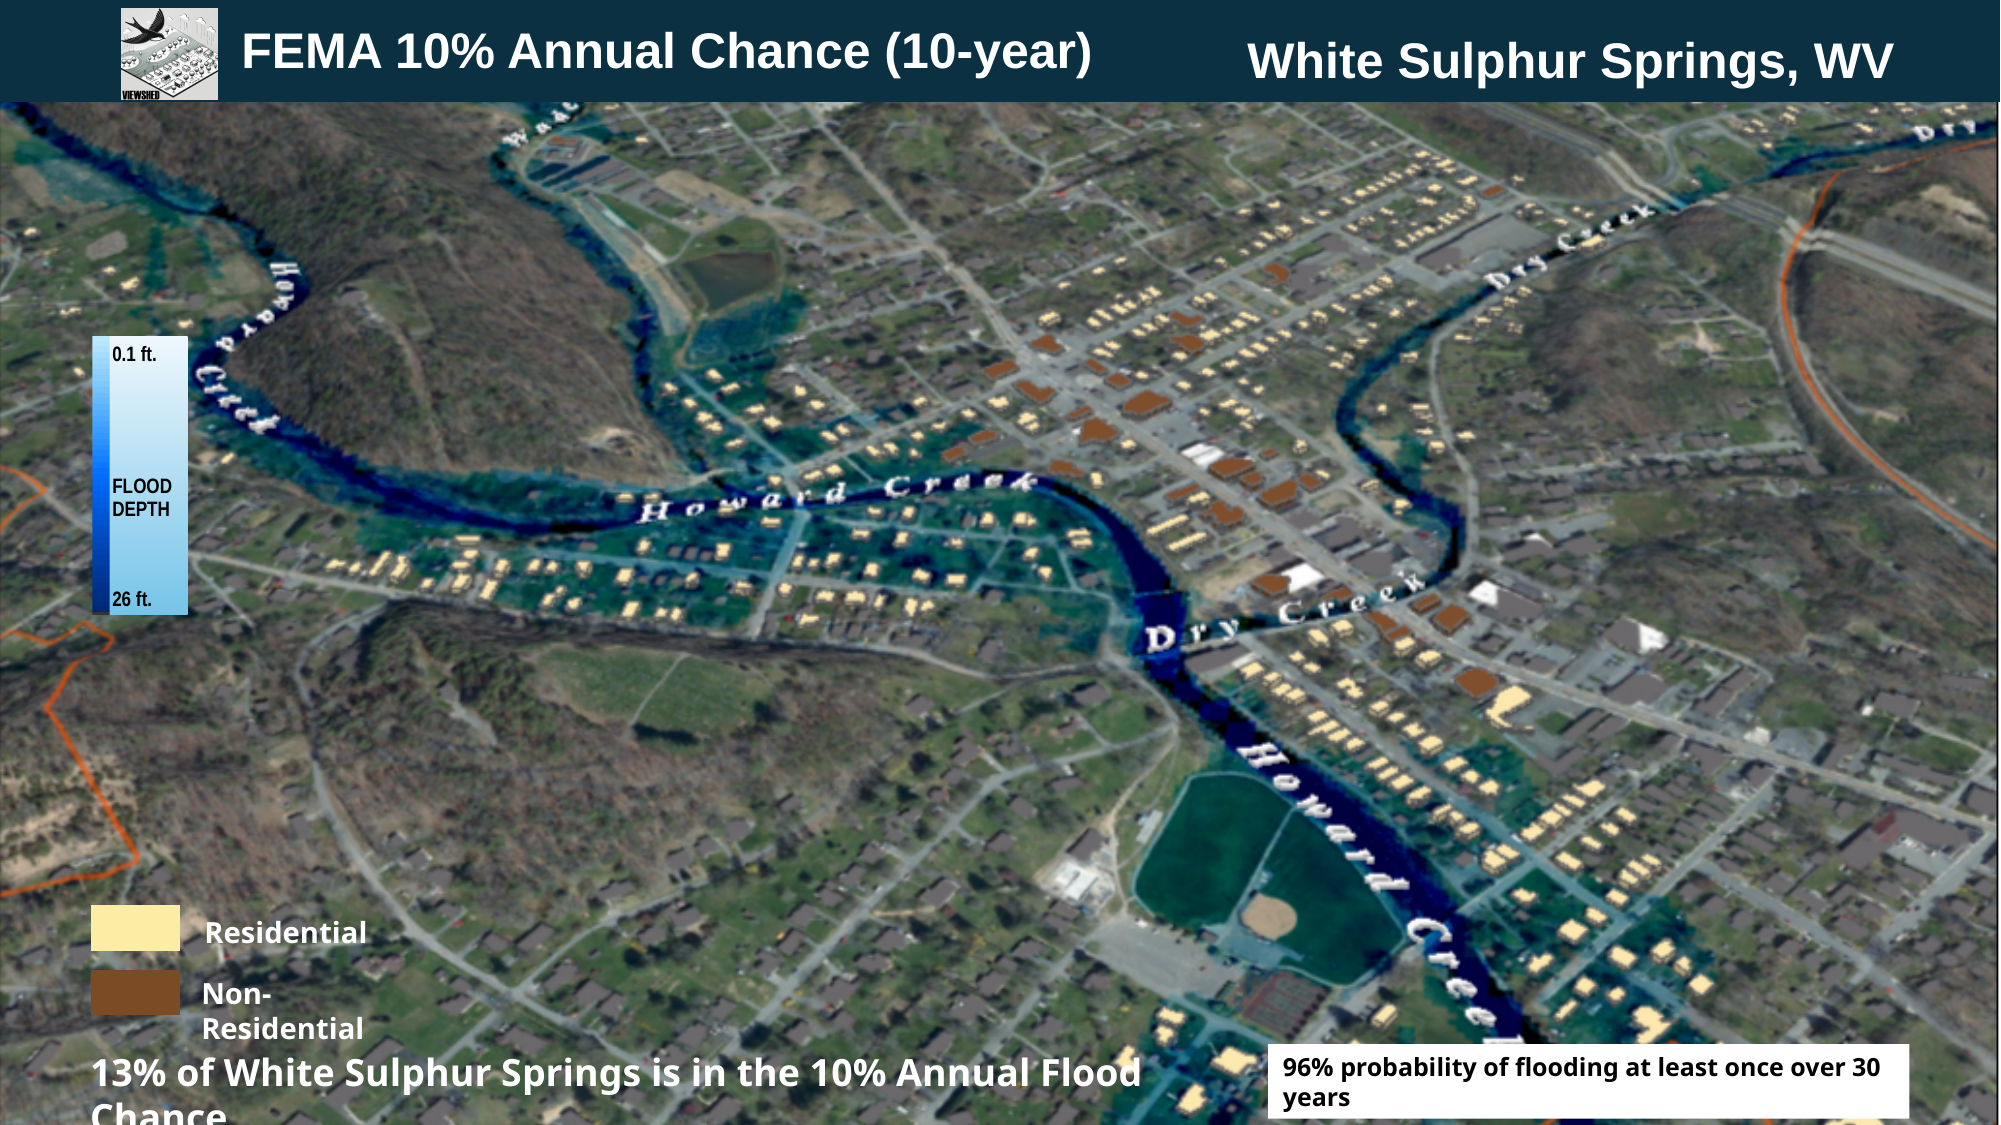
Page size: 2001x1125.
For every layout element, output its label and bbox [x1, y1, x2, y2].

picture [0, 0, 1999, 1125]
text_box [91, 906, 422, 1019]
text_box [91, 335, 189, 616]
